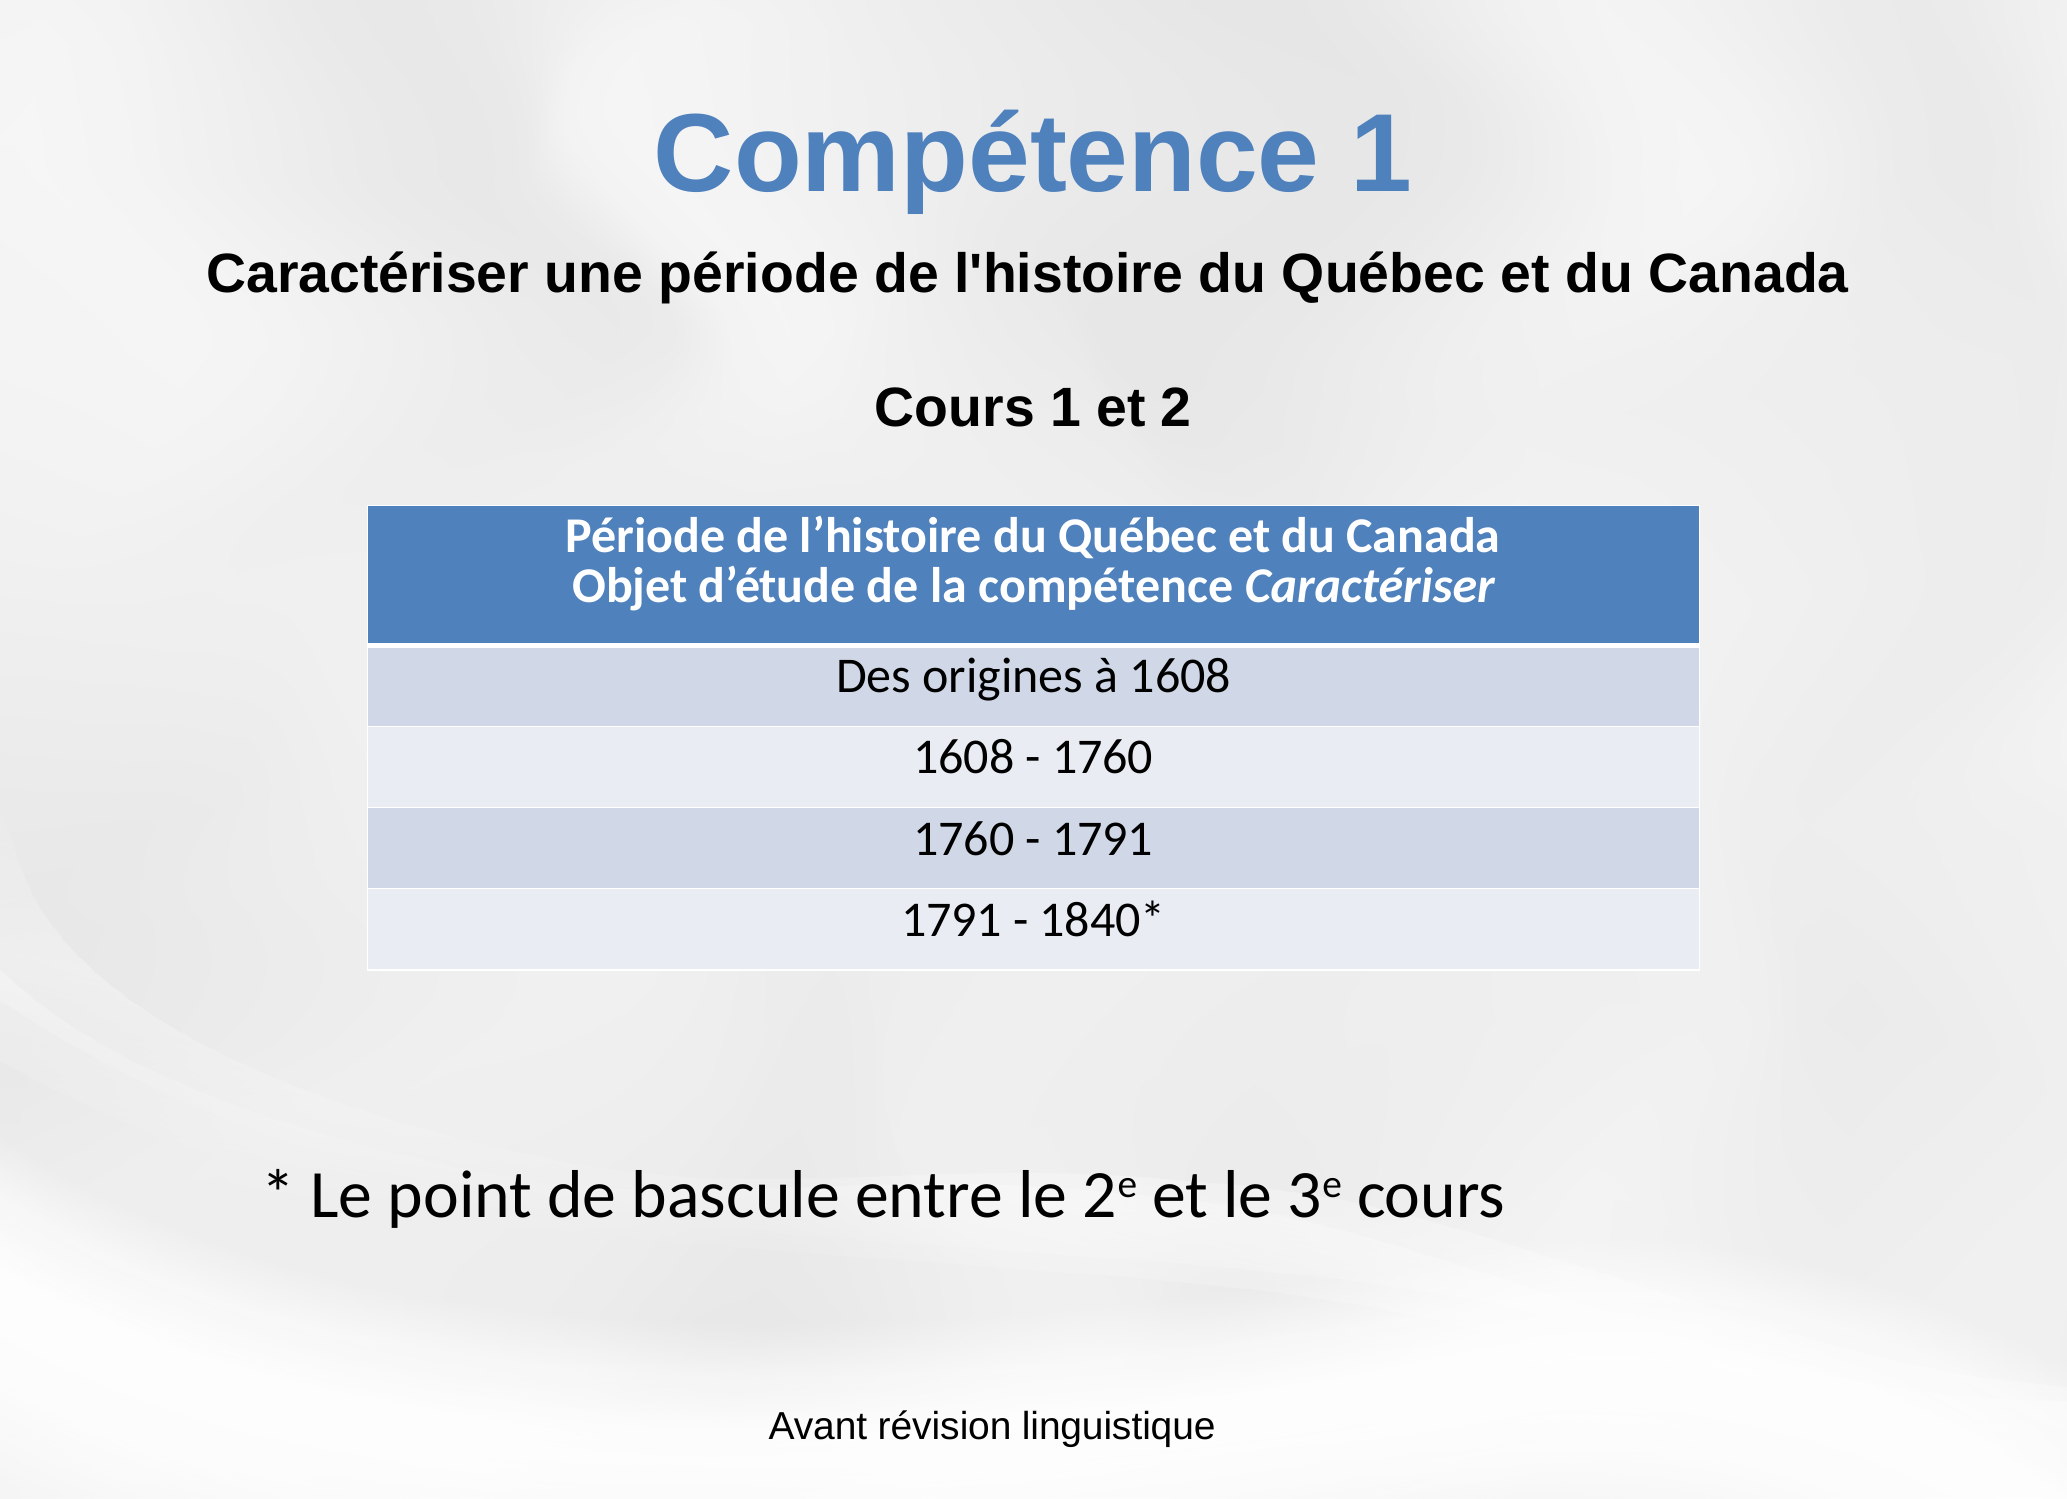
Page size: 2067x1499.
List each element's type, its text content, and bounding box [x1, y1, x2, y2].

table_cell Des origines à 1608 [368, 648, 1699, 726]
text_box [0, 0, 2067, 1499]
text_box Caractériser une période de l'histoire du Québec et du Canada Cours 1 et 2 [191, 229, 1876, 445]
text_box * Le point de bascule entre le 2e et le 3e cours [246, 1142, 1908, 1239]
table_cell 1791 - 1840* [368, 889, 1699, 969]
table_cell 1760 - 1791 [368, 808, 1699, 888]
table_cell 1608 - 1760 [368, 727, 1699, 807]
text_box Compétence 1 [427, 72, 1640, 221]
table_header Période de l’histoire du Québec et du Canada Objet d’étude de la compétence Caractériser [368, 506, 1699, 643]
